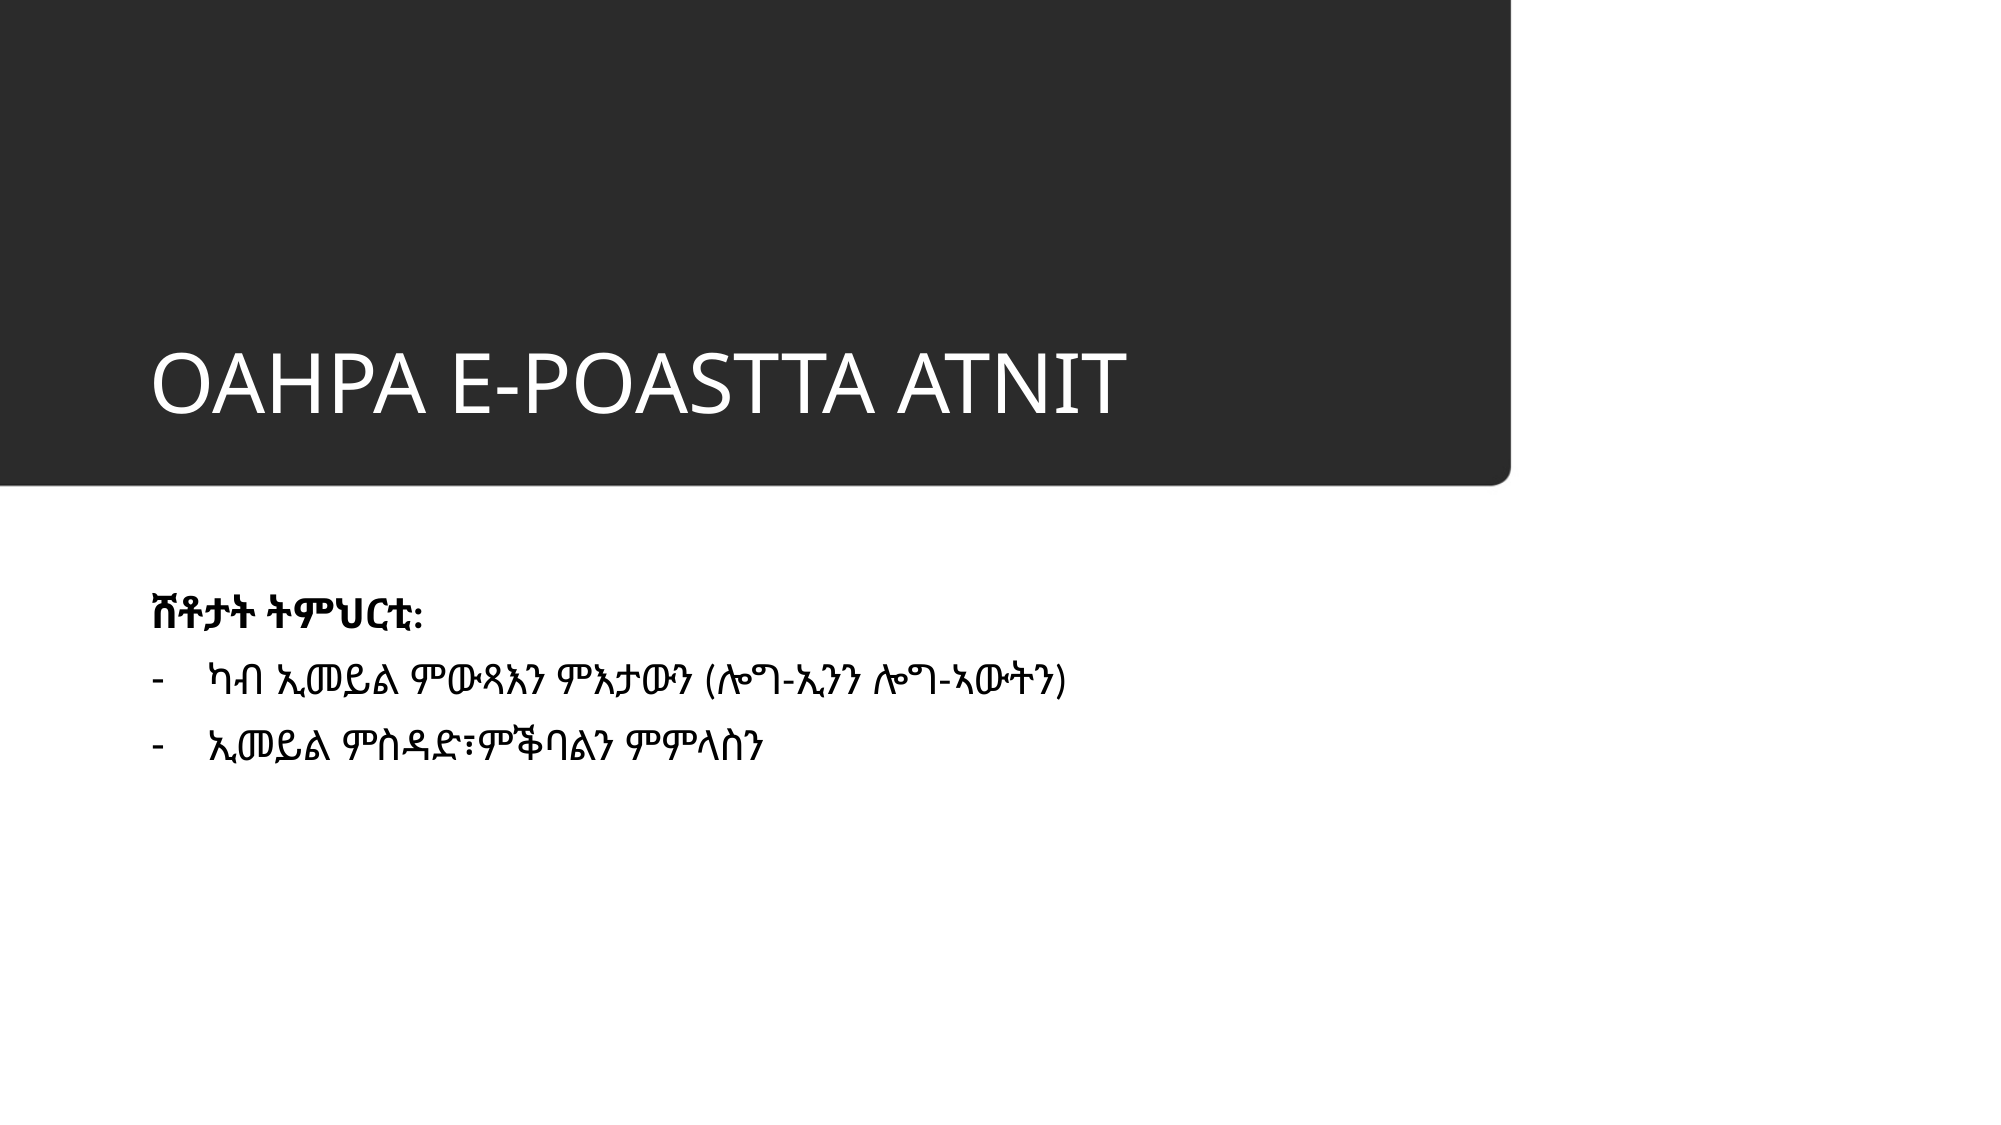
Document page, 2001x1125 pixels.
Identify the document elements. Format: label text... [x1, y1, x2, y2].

subtitle ሸቶታት ትምህርቲ: ካብ ኢመይል ምውጻእን ምእታውን (ሎግ-ኢንን ሎግ-ኣውትን) ኢመይል ምስዳድ፣ምቕባልን ምምላስን [135, 585, 1750, 917]
picture [0, 0, 2000, 1124]
title OAHPA E-POASTTA ATNIT [134, 273, 1494, 439]
